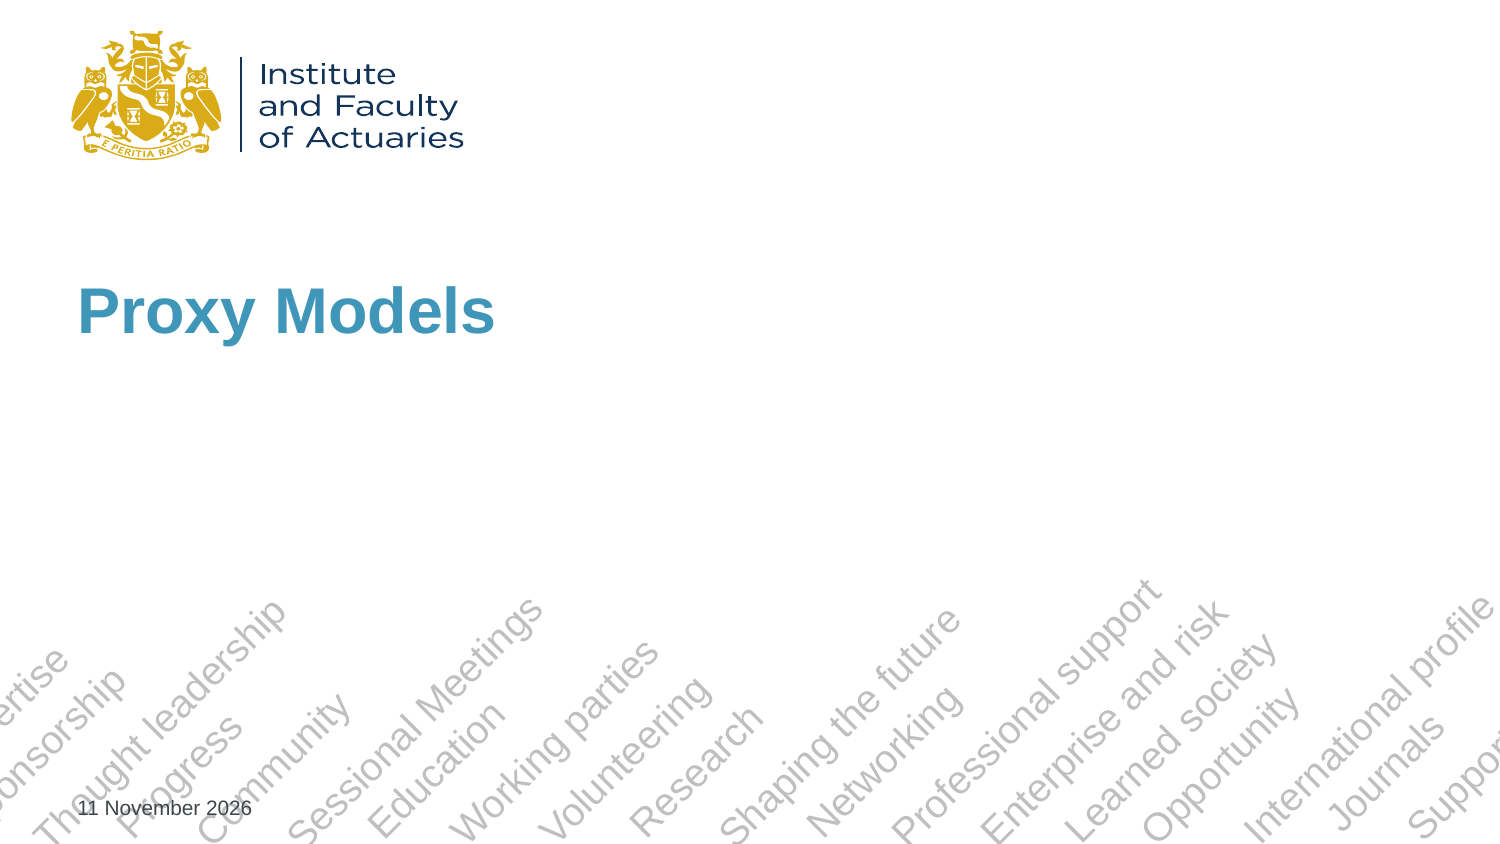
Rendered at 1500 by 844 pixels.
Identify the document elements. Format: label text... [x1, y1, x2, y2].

title Proxy Models [64, 262, 1295, 422]
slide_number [64, 788, 425, 830]
